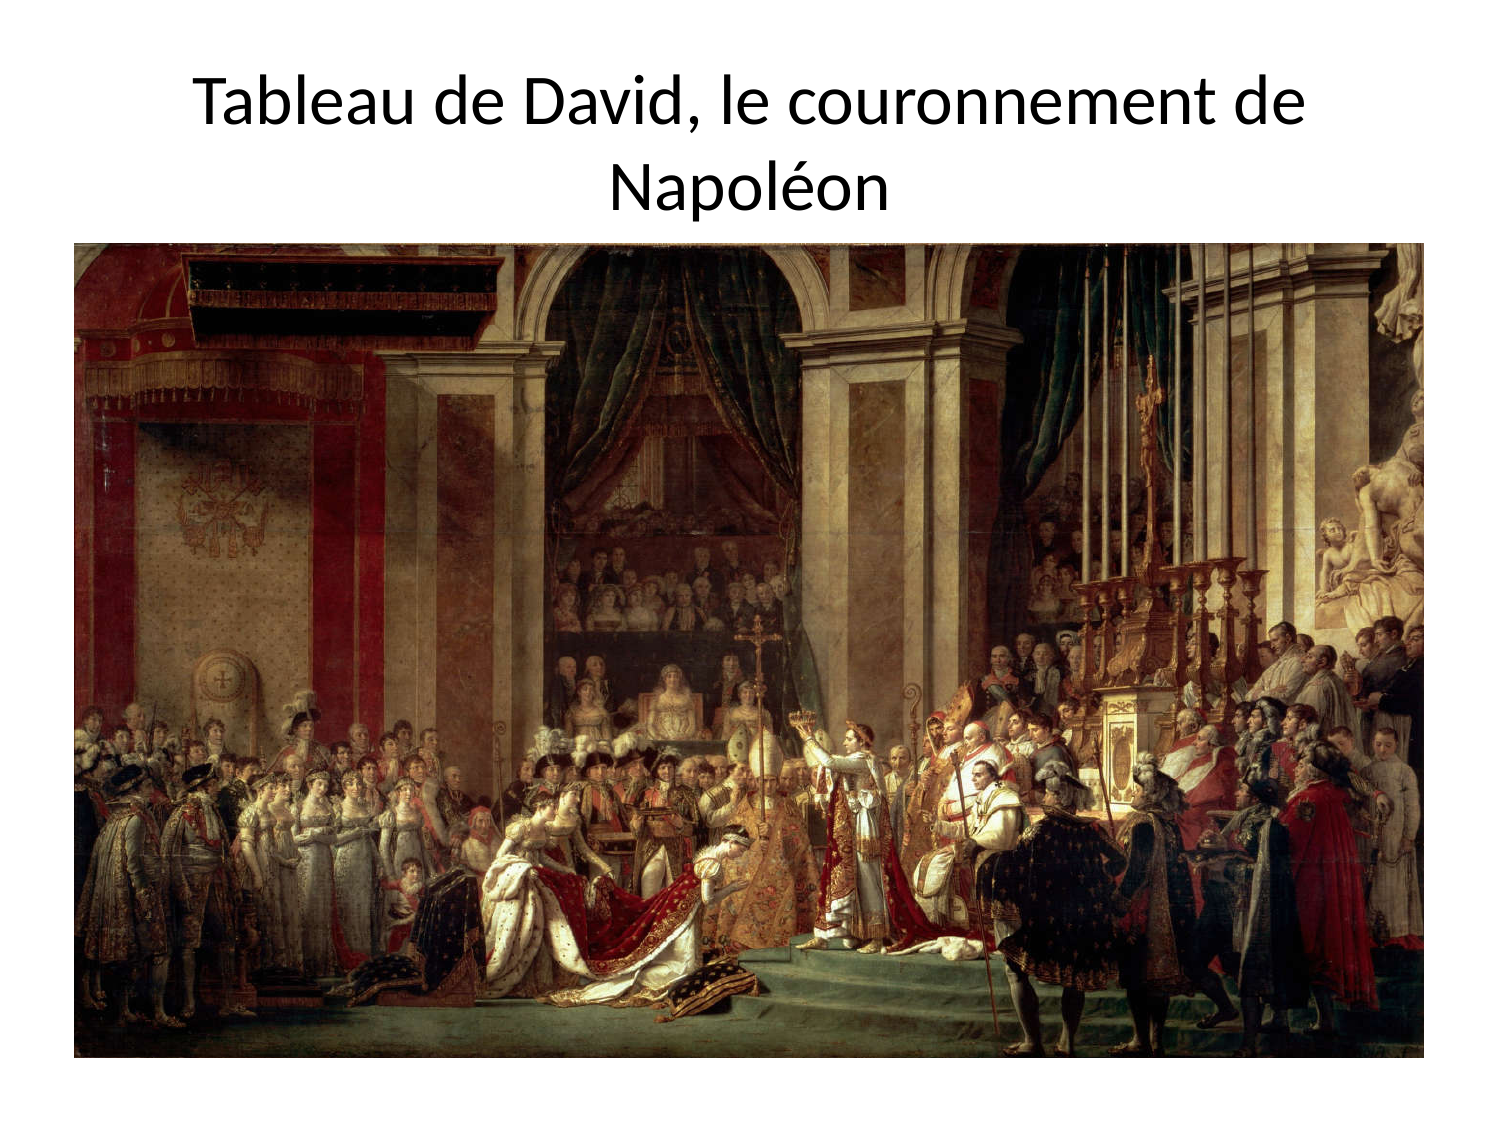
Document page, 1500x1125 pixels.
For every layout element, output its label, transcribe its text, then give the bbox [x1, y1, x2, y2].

title Tableau de David, le couronnement de Napoléon [75, 45, 1425, 233]
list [74, 243, 1424, 1059]
